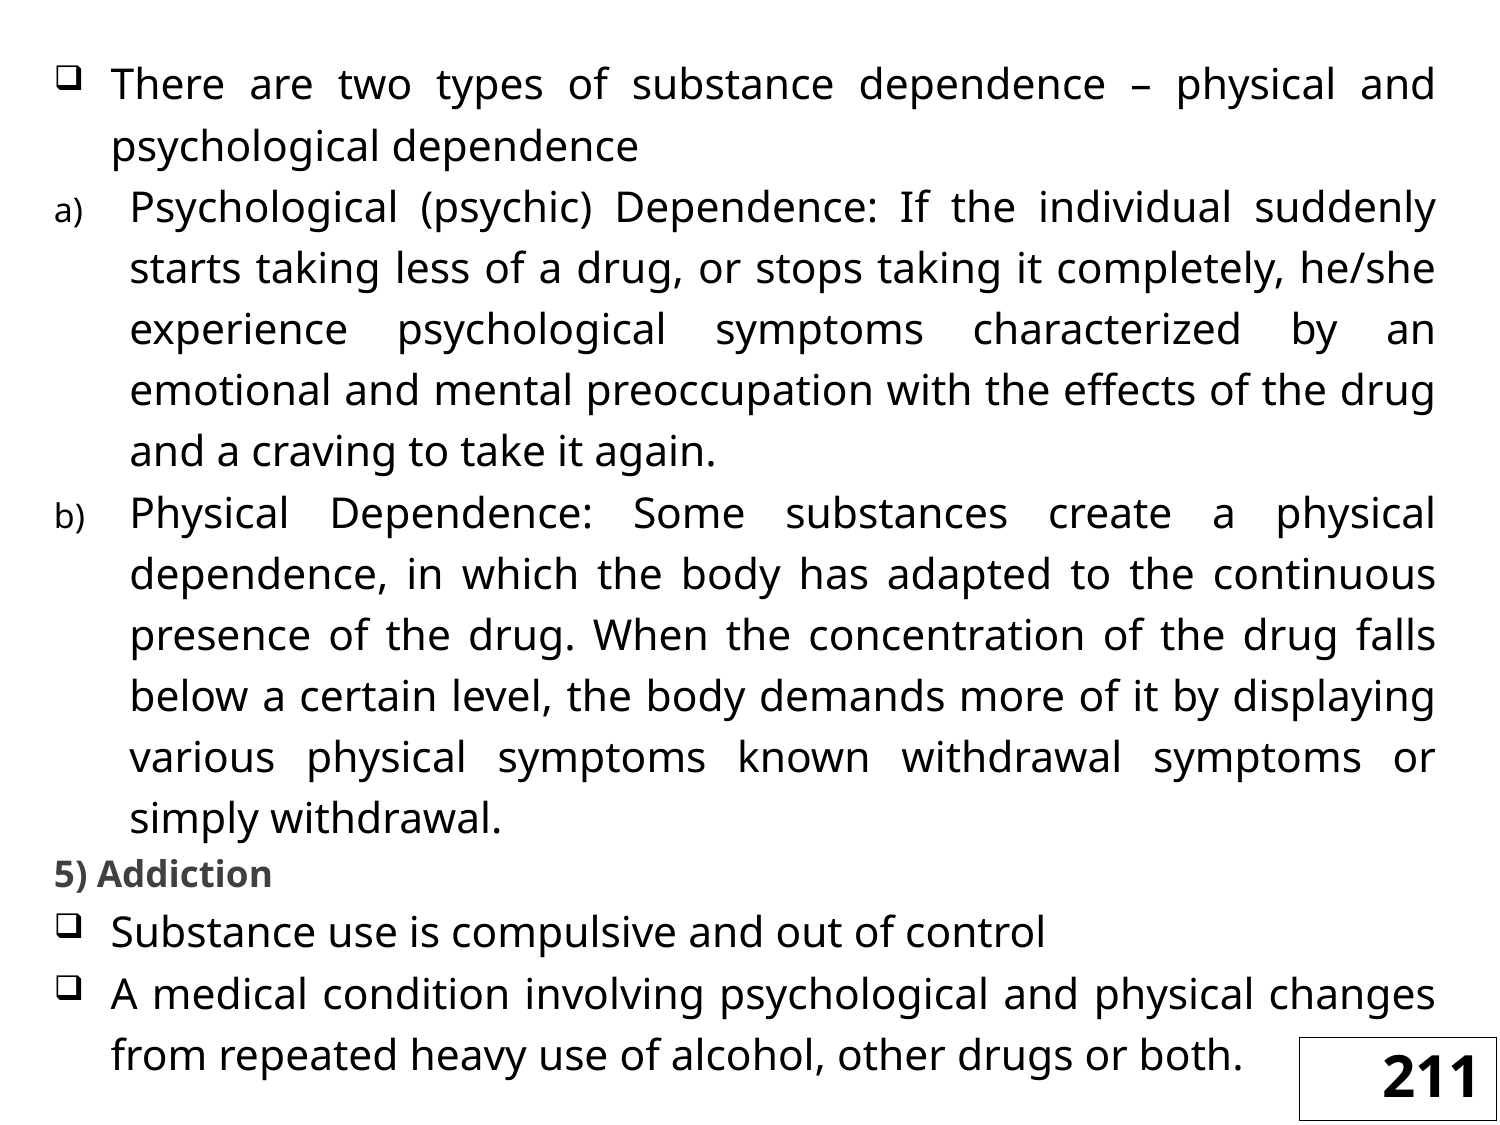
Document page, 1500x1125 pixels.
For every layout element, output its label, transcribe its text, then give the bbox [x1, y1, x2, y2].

list There are two types of substance dependence – physical and psychological dependence Psychological (psychic) Dependence: If the individual suddenly starts taking less of a drug, or stops taking it completely, he/she experience psychological symptoms characterized by an emotional and mental preoccupation with the effects of the drug and a craving to take it again. Physical Dependence: Some substances create a physical dependence, in which the body has adapted to the continuous presence of the drug. When the concentration of the drug falls below a certain level, the body demands more of it by displaying various physical symptoms known withdrawal symptoms or simply withdrawal. 5) Addiction Substance use is compulsive and out of control A medical condition involving psychological and physical changes from repeated heavy use of alcohol, other drugs or both. [39, 39, 1452, 1097]
slide_number 211 [1299, 1037, 1497, 1121]
